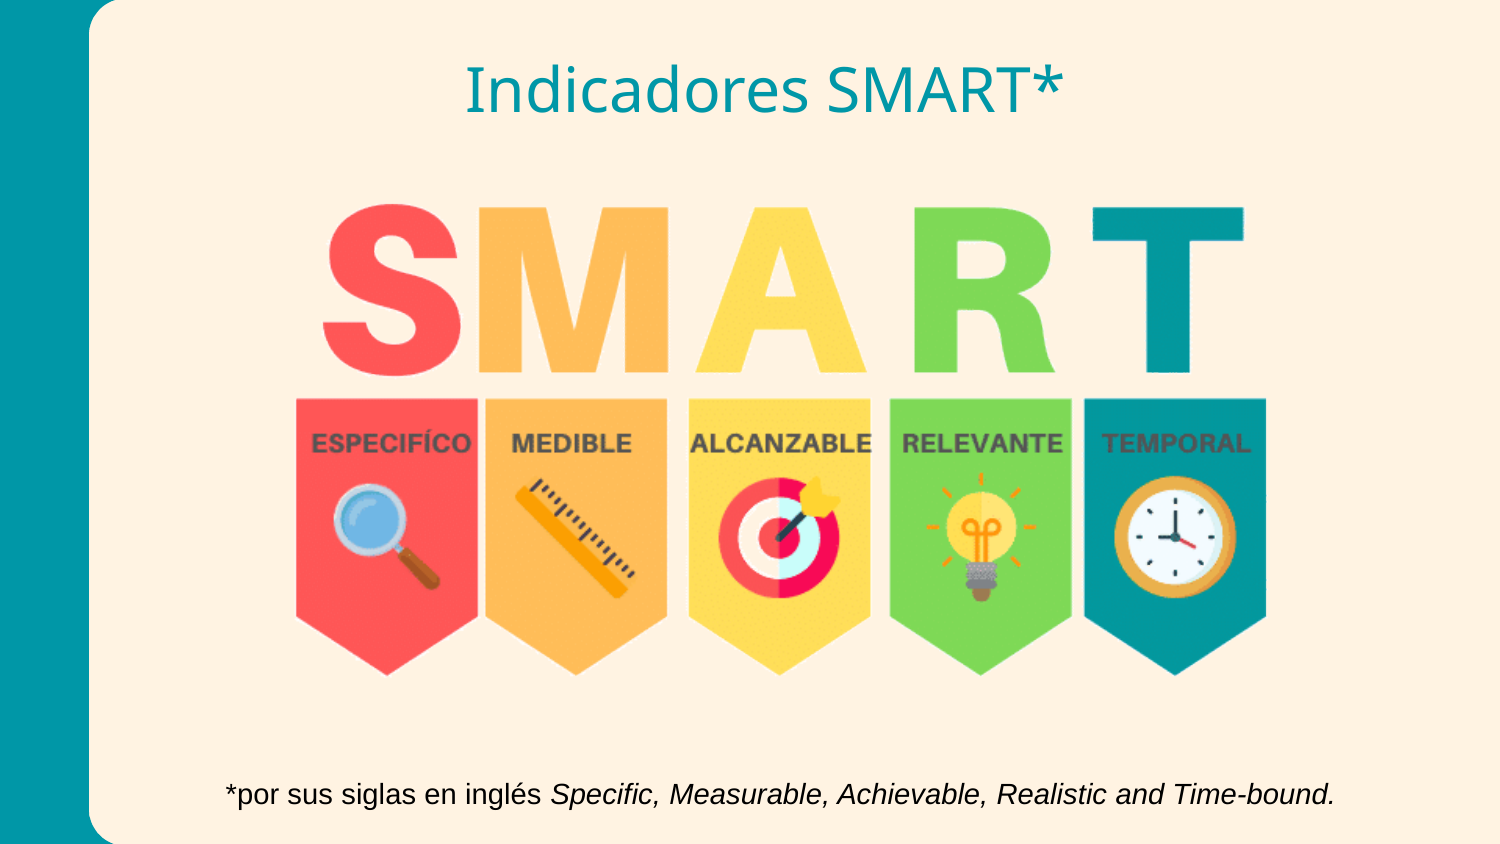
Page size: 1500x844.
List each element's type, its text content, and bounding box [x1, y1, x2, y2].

text_box *por sus siglas en inglés Specific, Measurable, Achievable, Realistic and Time-bound. [116, 768, 1447, 819]
title Indicadores SMART* [133, 35, 1398, 130]
picture [273, 129, 1290, 700]
